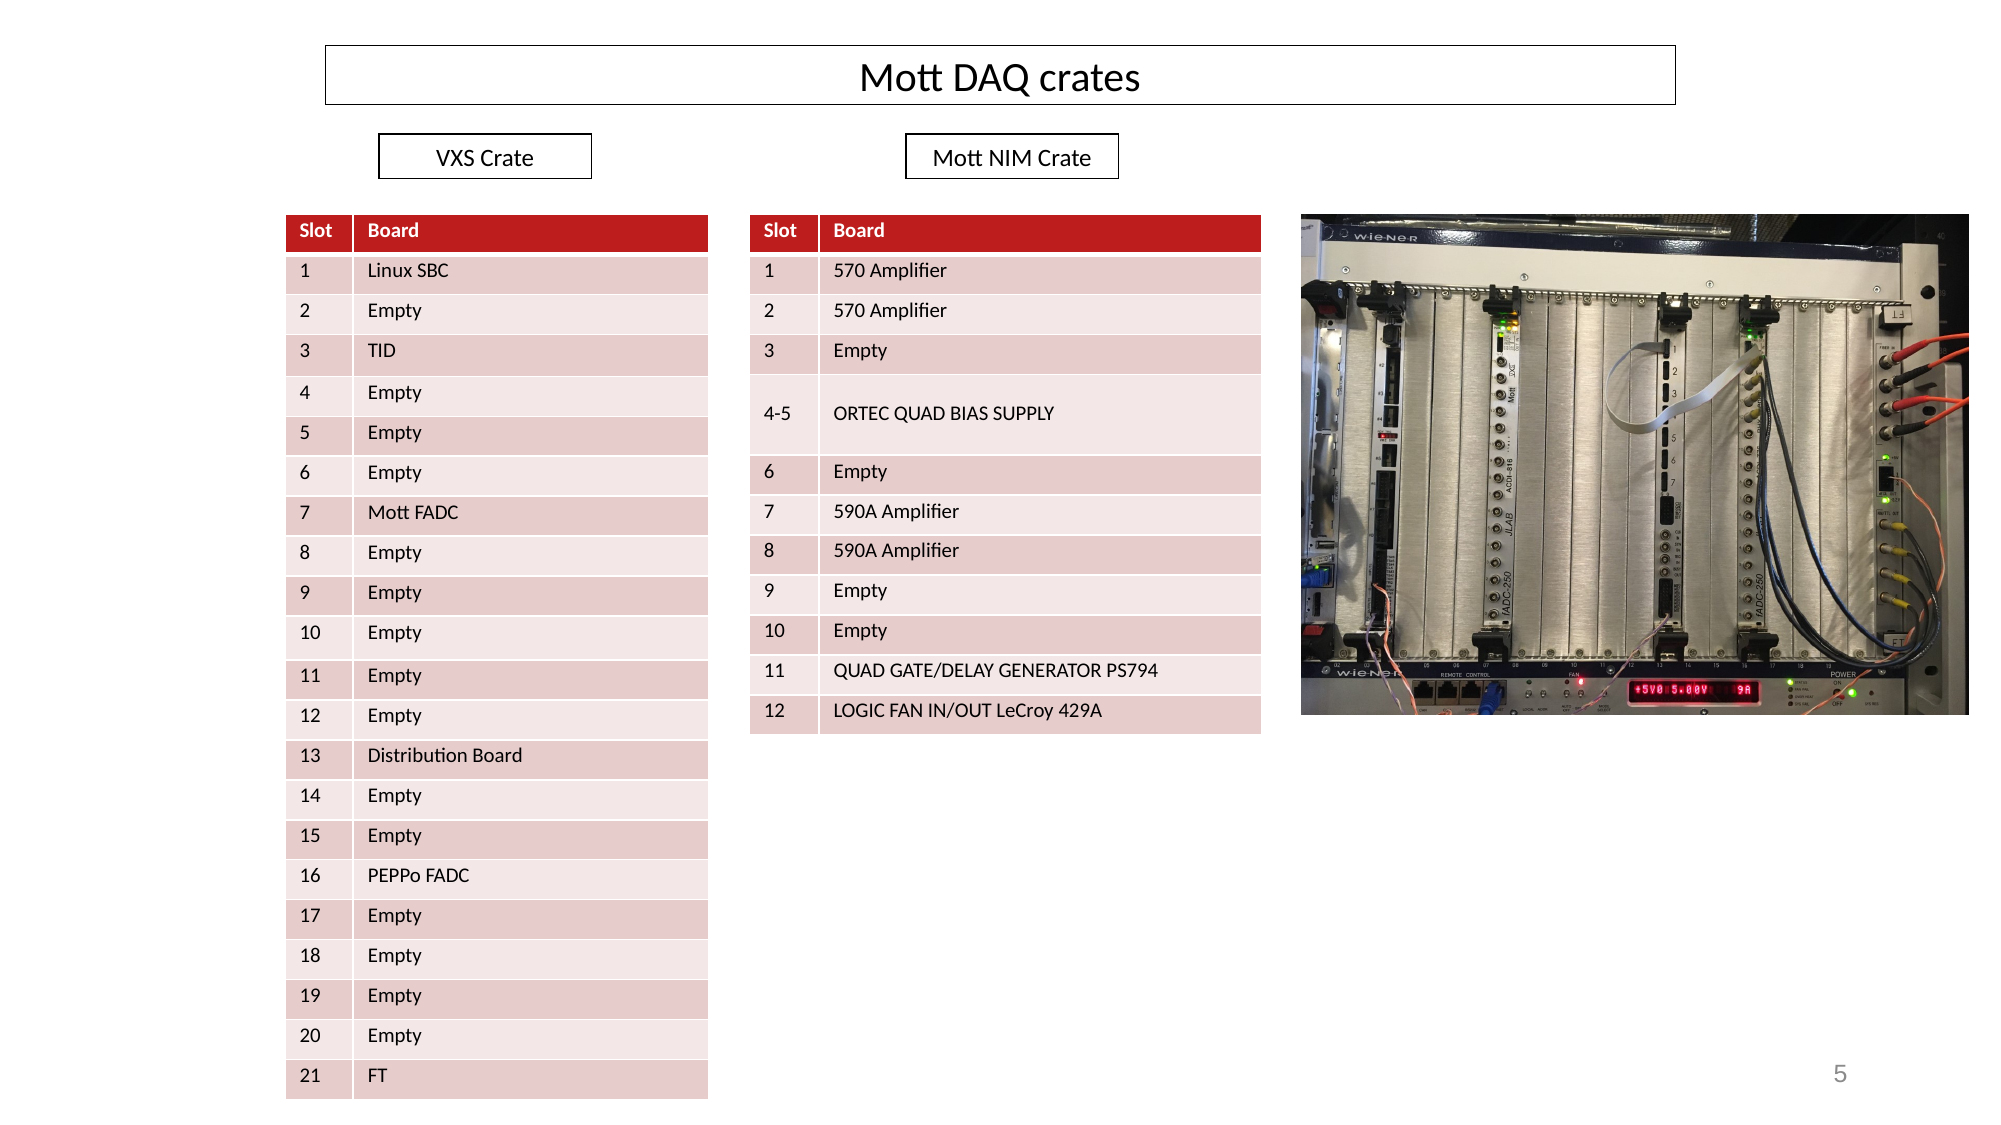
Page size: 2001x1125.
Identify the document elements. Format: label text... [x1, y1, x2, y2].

table_cell 3 [750, 335, 818, 374]
table_cell Empty [354, 701, 708, 739]
table_cell Empty [820, 335, 1261, 374]
table_header Board [354, 215, 708, 252]
table_cell 13 [286, 741, 352, 779]
table_cell 10 [750, 616, 818, 654]
table_cell 8 [750, 536, 818, 574]
table_cell 12 [286, 701, 352, 739]
text_box VXS Crate [378, 133, 592, 179]
table_cell 1 [750, 257, 818, 294]
table_cell Empty [354, 940, 708, 979]
table_header Slot [286, 215, 352, 252]
table_cell 9 [286, 577, 352, 615]
table_cell Empty [354, 661, 708, 699]
text_box Mott NIM Crate [905, 133, 1119, 179]
table_cell 11 [750, 656, 818, 694]
table_cell 21 [286, 1060, 352, 1099]
table_cell Empty [354, 980, 708, 1019]
table_cell Empty [820, 456, 1261, 494]
table_cell TID [354, 335, 708, 376]
table_cell 5 [286, 417, 352, 455]
table_cell 590A Amplifier [820, 536, 1261, 574]
table_cell 18 [286, 940, 352, 979]
table_cell 570 Amplifier [820, 295, 1261, 334]
table_cell 4-5 [750, 375, 818, 454]
table_cell 16 [286, 860, 352, 899]
table_cell 570 Amplifier [820, 257, 1261, 294]
table_cell 590A Amplifier [820, 496, 1261, 534]
table_cell 19 [286, 980, 352, 1019]
table_cell 6 [750, 456, 818, 494]
table_cell 20 [286, 1020, 352, 1059]
table_cell Empty [354, 900, 708, 939]
table_cell 2 [750, 295, 818, 334]
table_cell Empty [354, 577, 708, 615]
table_cell 1 [286, 257, 352, 294]
table_cell FT [354, 1060, 708, 1099]
table_cell 15 [286, 821, 352, 859]
table_cell 6 [286, 457, 352, 495]
table_cell 11 [286, 661, 352, 699]
table_cell Empty [354, 457, 708, 495]
table_cell 2 [286, 295, 352, 334]
table_cell 7 [286, 497, 352, 535]
table_cell Empty [354, 417, 708, 455]
table_cell Distribution Board [354, 741, 708, 779]
table_cell Empty [354, 781, 708, 819]
table_cell 8 [286, 537, 352, 575]
table_cell Empty [354, 821, 708, 859]
table_cell 12 [750, 696, 818, 734]
table_cell ORTEC QUAD BIAS SUPPLY [820, 375, 1261, 454]
table_cell Empty [354, 377, 708, 416]
table_cell 14 [286, 781, 352, 819]
table_cell 7 [750, 496, 818, 534]
slide_number 5 [1412, 1042, 1863, 1103]
table_cell 17 [286, 900, 352, 939]
table_cell Empty [354, 537, 708, 575]
table_cell 3 [286, 335, 352, 376]
table_cell Empty [354, 295, 708, 334]
table_cell Empty [820, 576, 1261, 614]
table_cell 10 [286, 617, 352, 659]
table_cell LOGIC FAN IN/OUT LeCroy 429A [820, 696, 1261, 734]
table_cell Linux SBC [354, 257, 708, 294]
table_cell 4 [286, 377, 352, 416]
table_header Board [820, 215, 1261, 252]
table_cell PEPPo FADC [354, 860, 708, 899]
text_box Mott DAQ crates [324, 45, 1675, 105]
table_cell 9 [750, 576, 818, 614]
table_cell Empty [354, 617, 708, 659]
table_cell Empty [354, 1020, 708, 1059]
picture [1301, 214, 1969, 715]
table_header Slot [750, 215, 818, 252]
table_cell QUAD GATE/DELAY GENERATOR PS794 [820, 656, 1261, 694]
table_cell Empty [820, 616, 1261, 654]
table_cell Mott FADC [354, 497, 708, 535]
